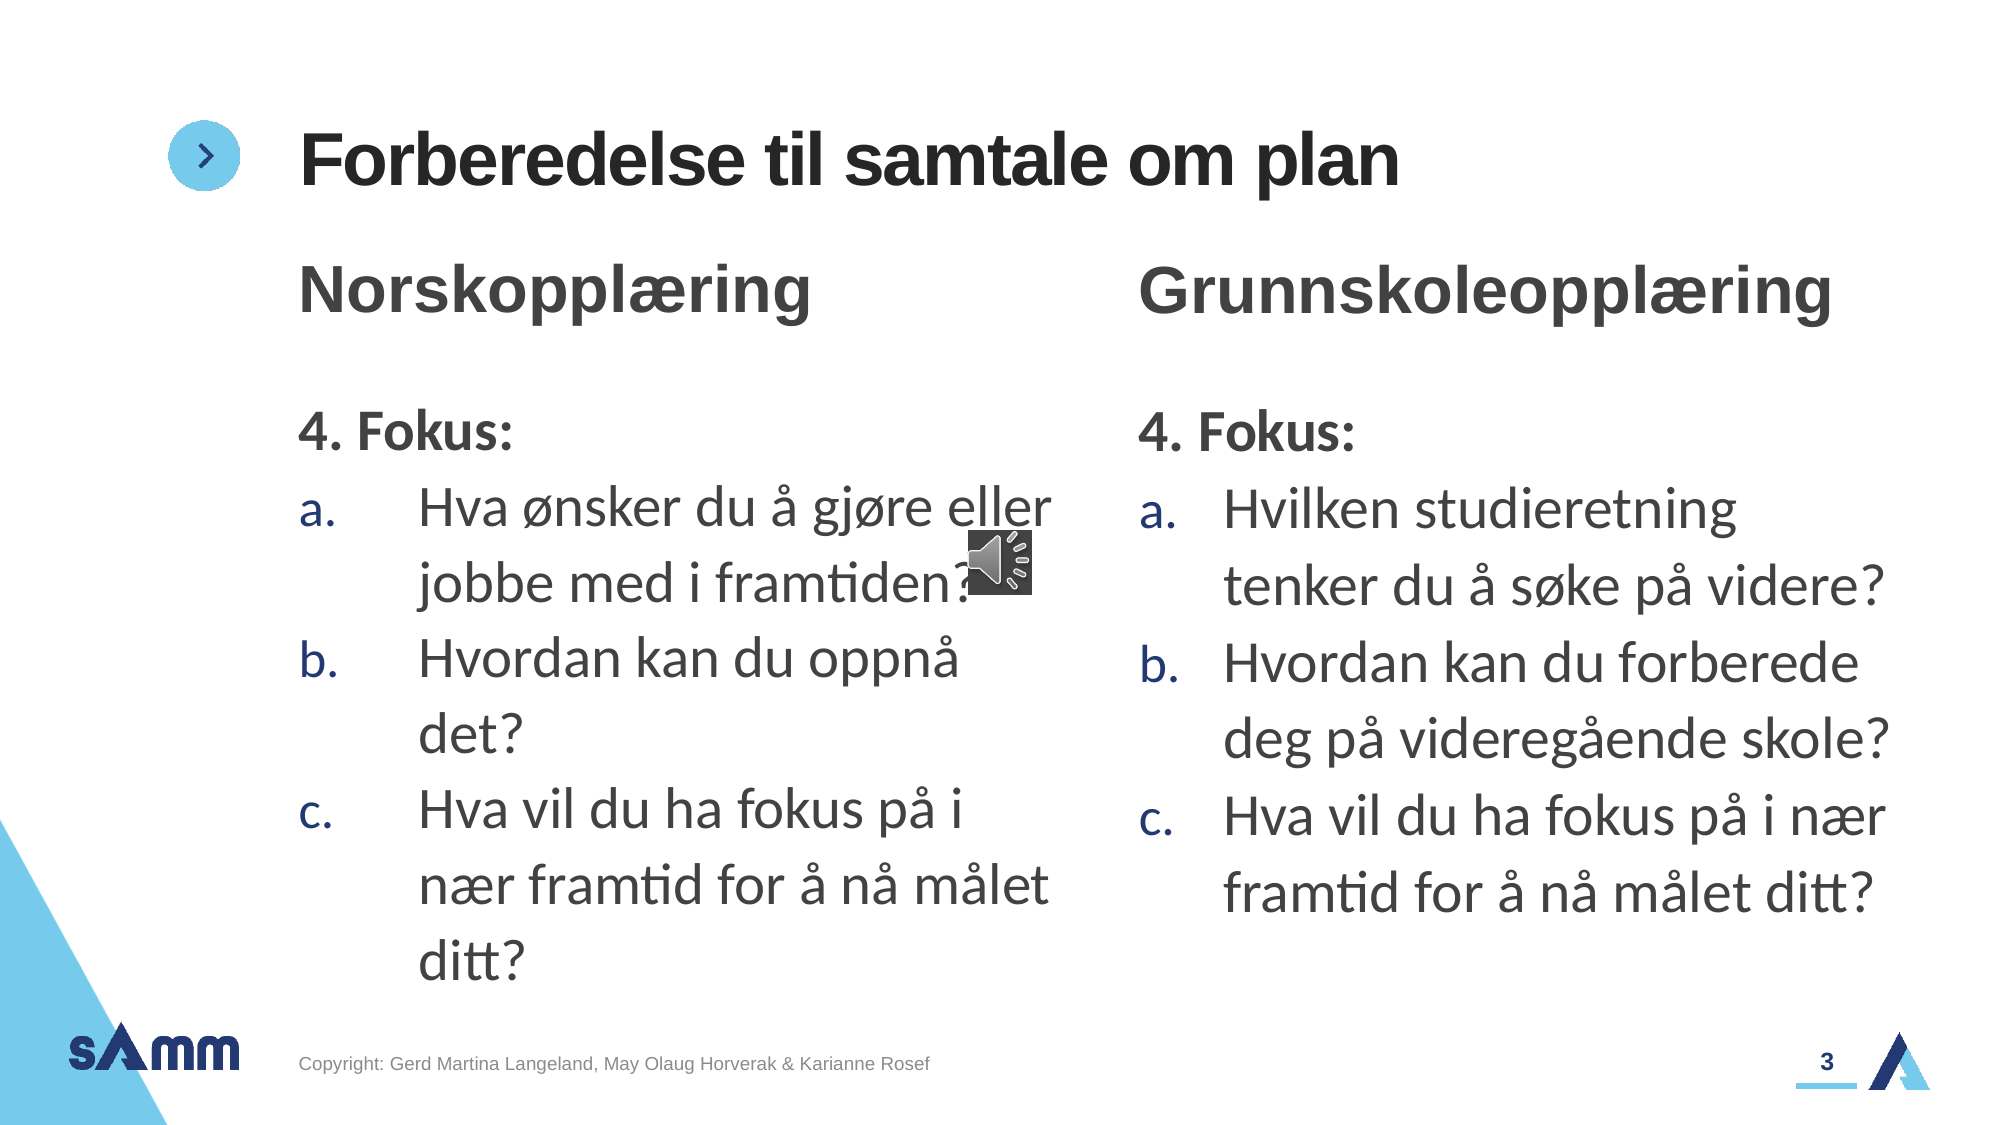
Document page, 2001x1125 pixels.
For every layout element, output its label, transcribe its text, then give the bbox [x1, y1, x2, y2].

footer Copyright: Gerd Martina Langeland, May Olaug Horverak & Karianne Rosef [283, 1054, 1165, 1071]
list 4. Fokus: Hvilken studieretning tenker du å søke på videre? Hvordan kan du forberede deg på videregående skole? Hva vil du ha fokus på i nær framtid for å nå målet ditt? [1123, 379, 1920, 1011]
list 4. Fokus: Hva ønsker du å gjøre eller jobbe med i framtiden? Hvordan kan du oppnå det? Hva vil du ha fokus på i nær framtid for å nå målet ditt? [283, 379, 1080, 1011]
slide_number 3 [1796, 1033, 1859, 1088]
title Forberedelse til samtale om plan [284, 102, 1920, 313]
list Grunnskoleopplæring [1123, 240, 1920, 335]
picture [0, 737, 239, 1125]
list Norskopplæring [283, 238, 1080, 333]
picture [168, 120, 240, 191]
picture [966, 528, 1034, 597]
picture [1868, 1032, 1930, 1090]
